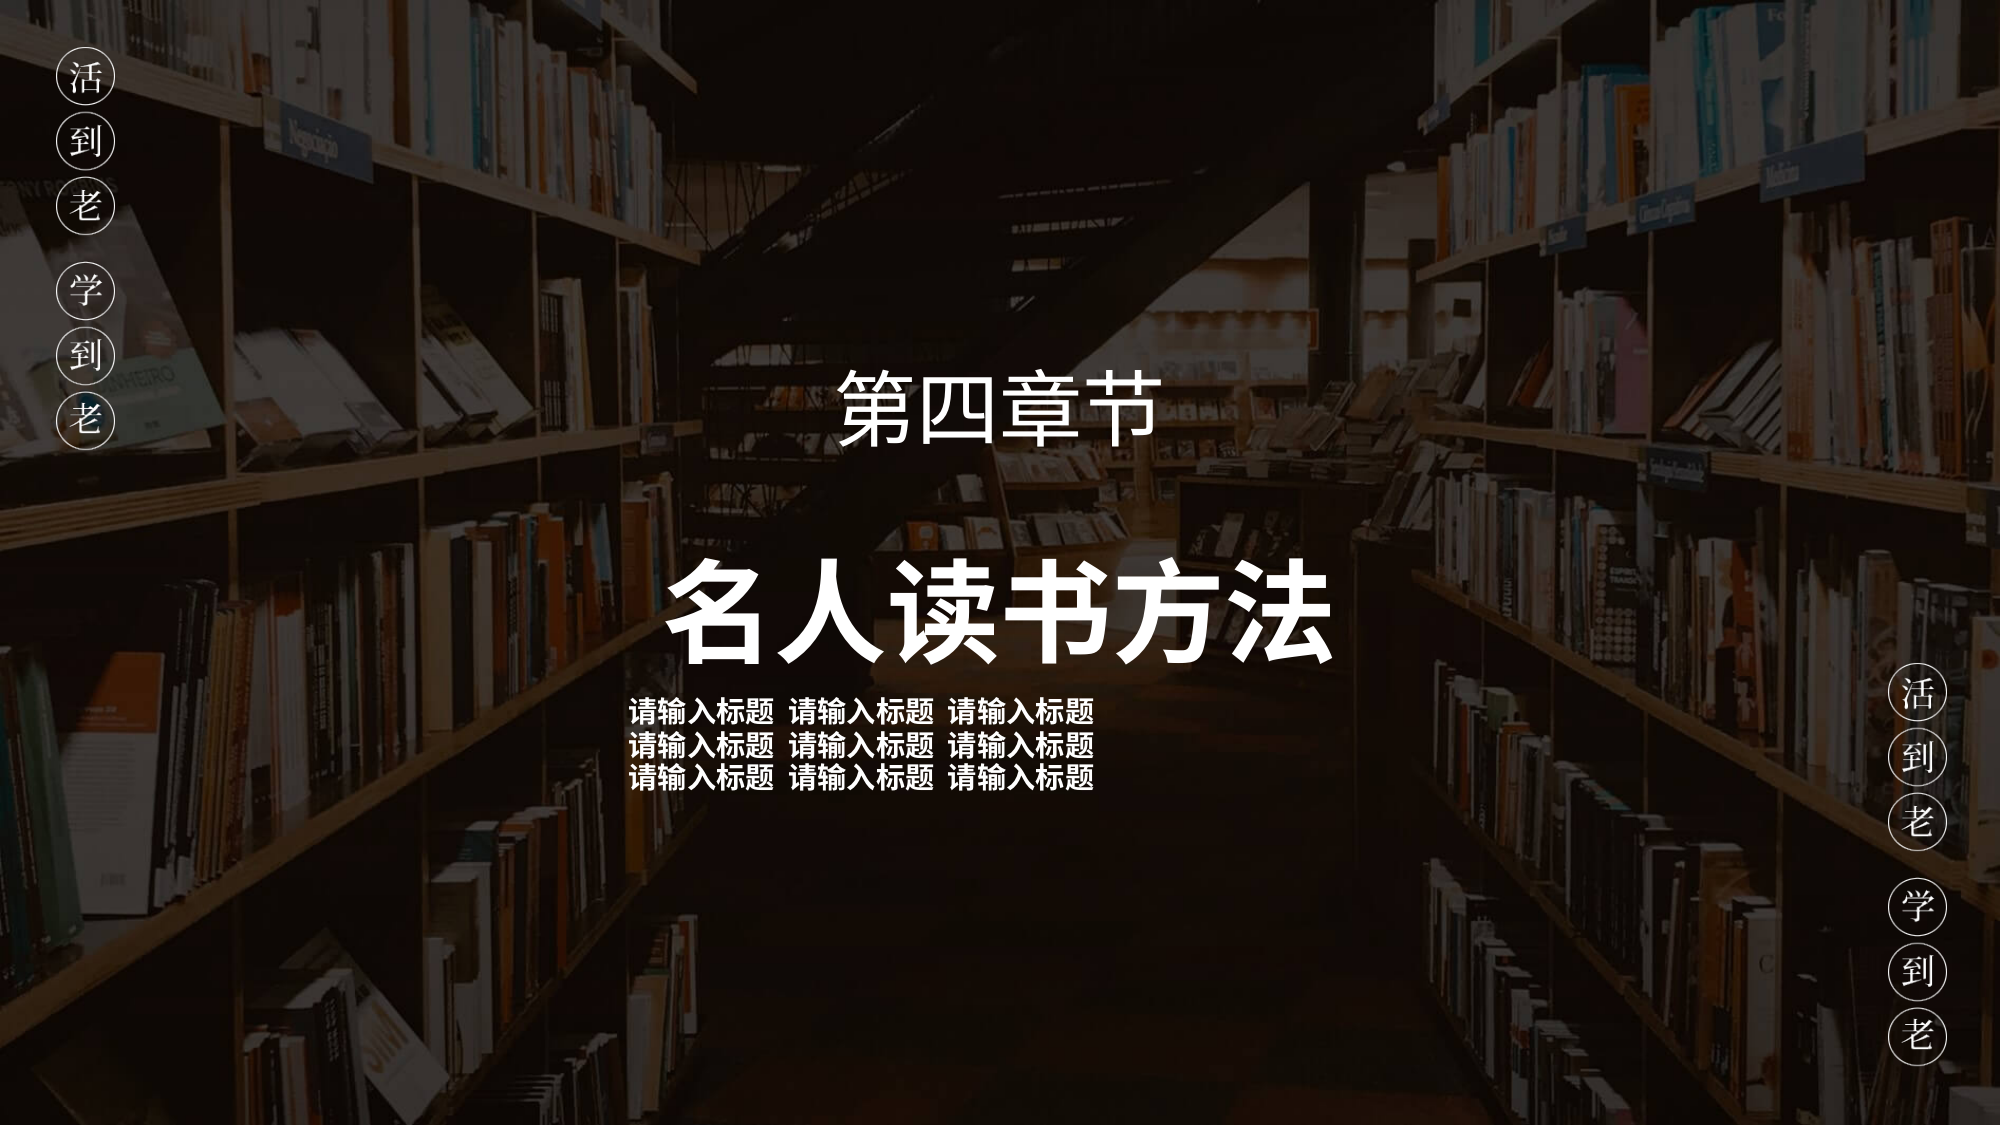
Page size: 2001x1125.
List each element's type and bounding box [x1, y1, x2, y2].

text_box [614, 685, 1407, 803]
picture [0, 0, 2000, 1125]
